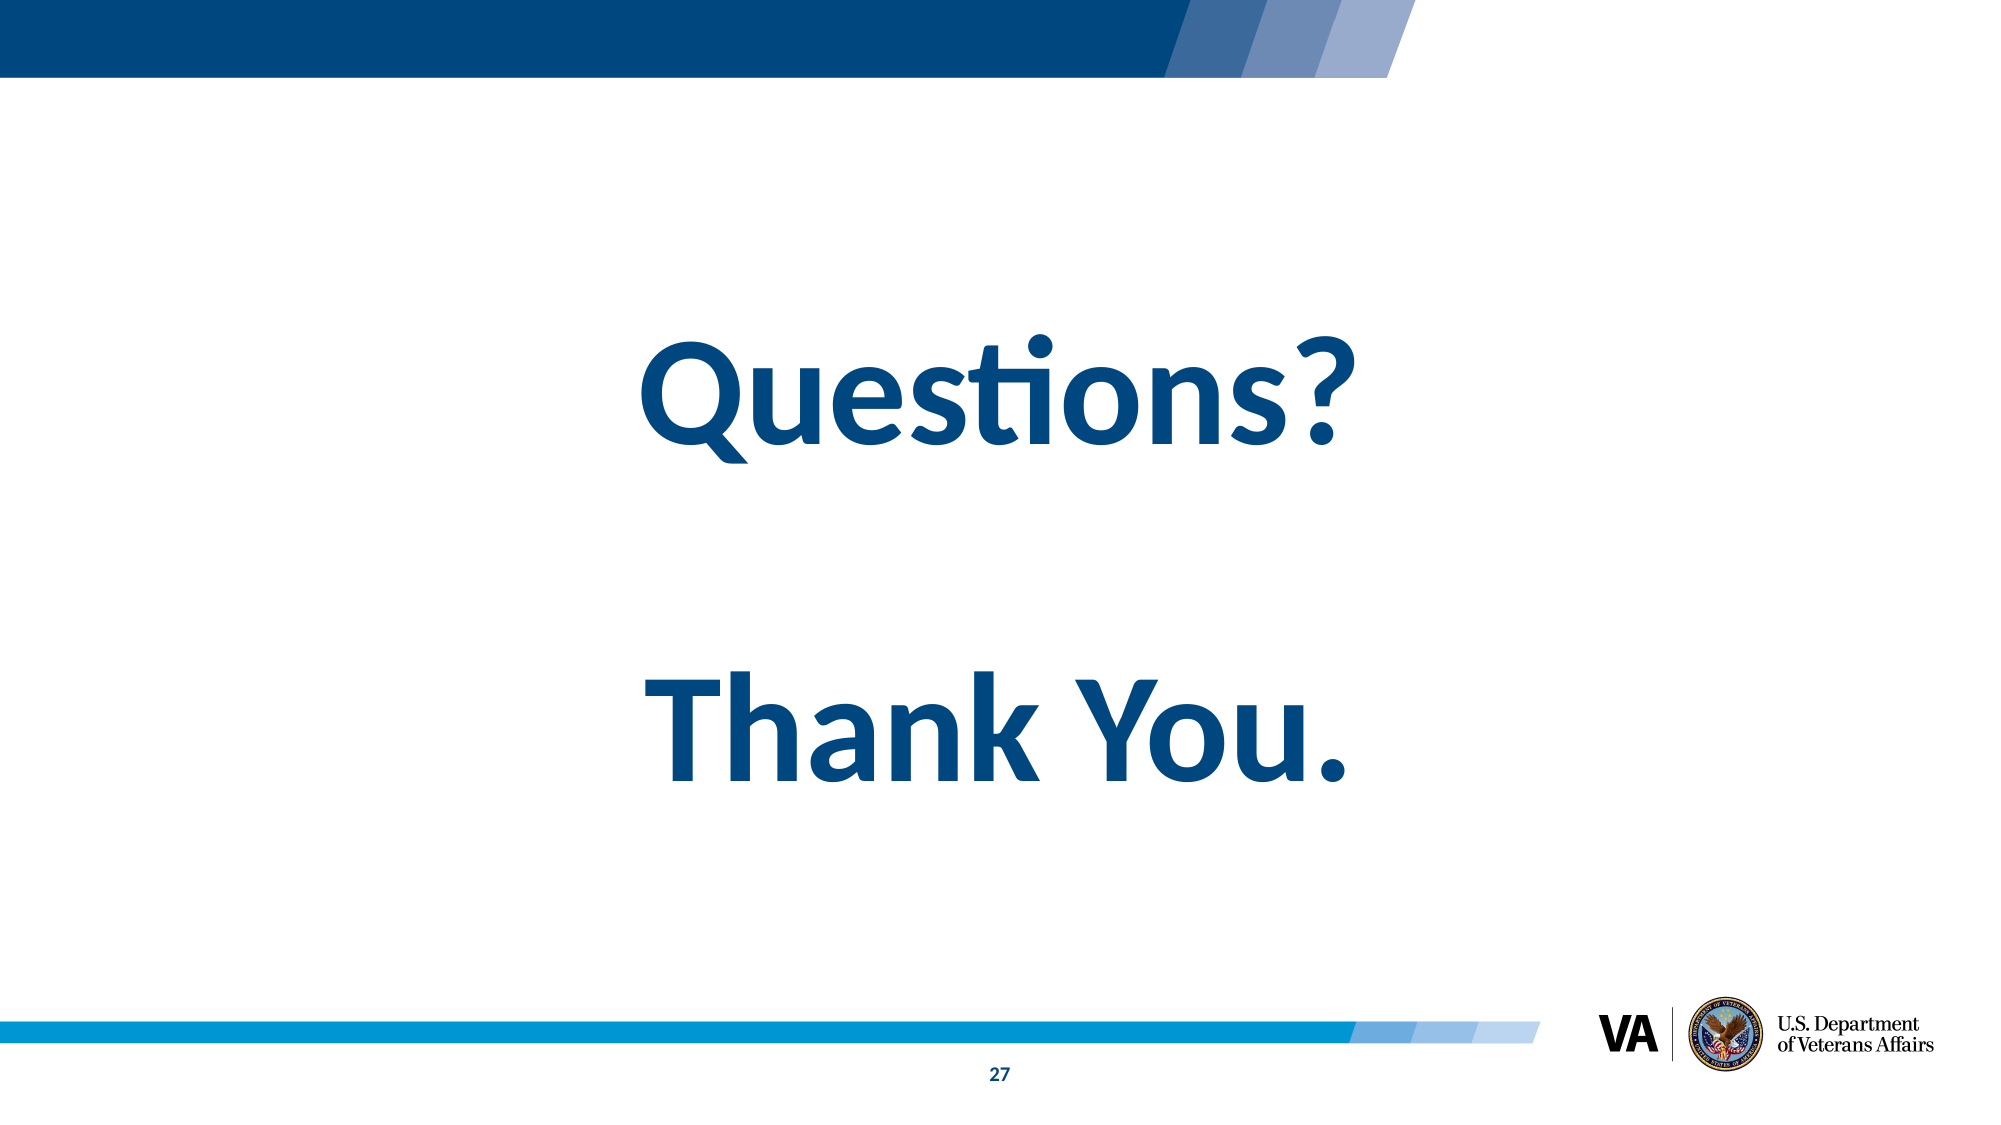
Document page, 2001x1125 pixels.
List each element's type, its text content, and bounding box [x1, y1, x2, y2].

picture [0, 0, 2001, 1125]
slide_number 27 [774, 1042, 1225, 1103]
title Questions? Thank You. [353, 270, 1647, 855]
